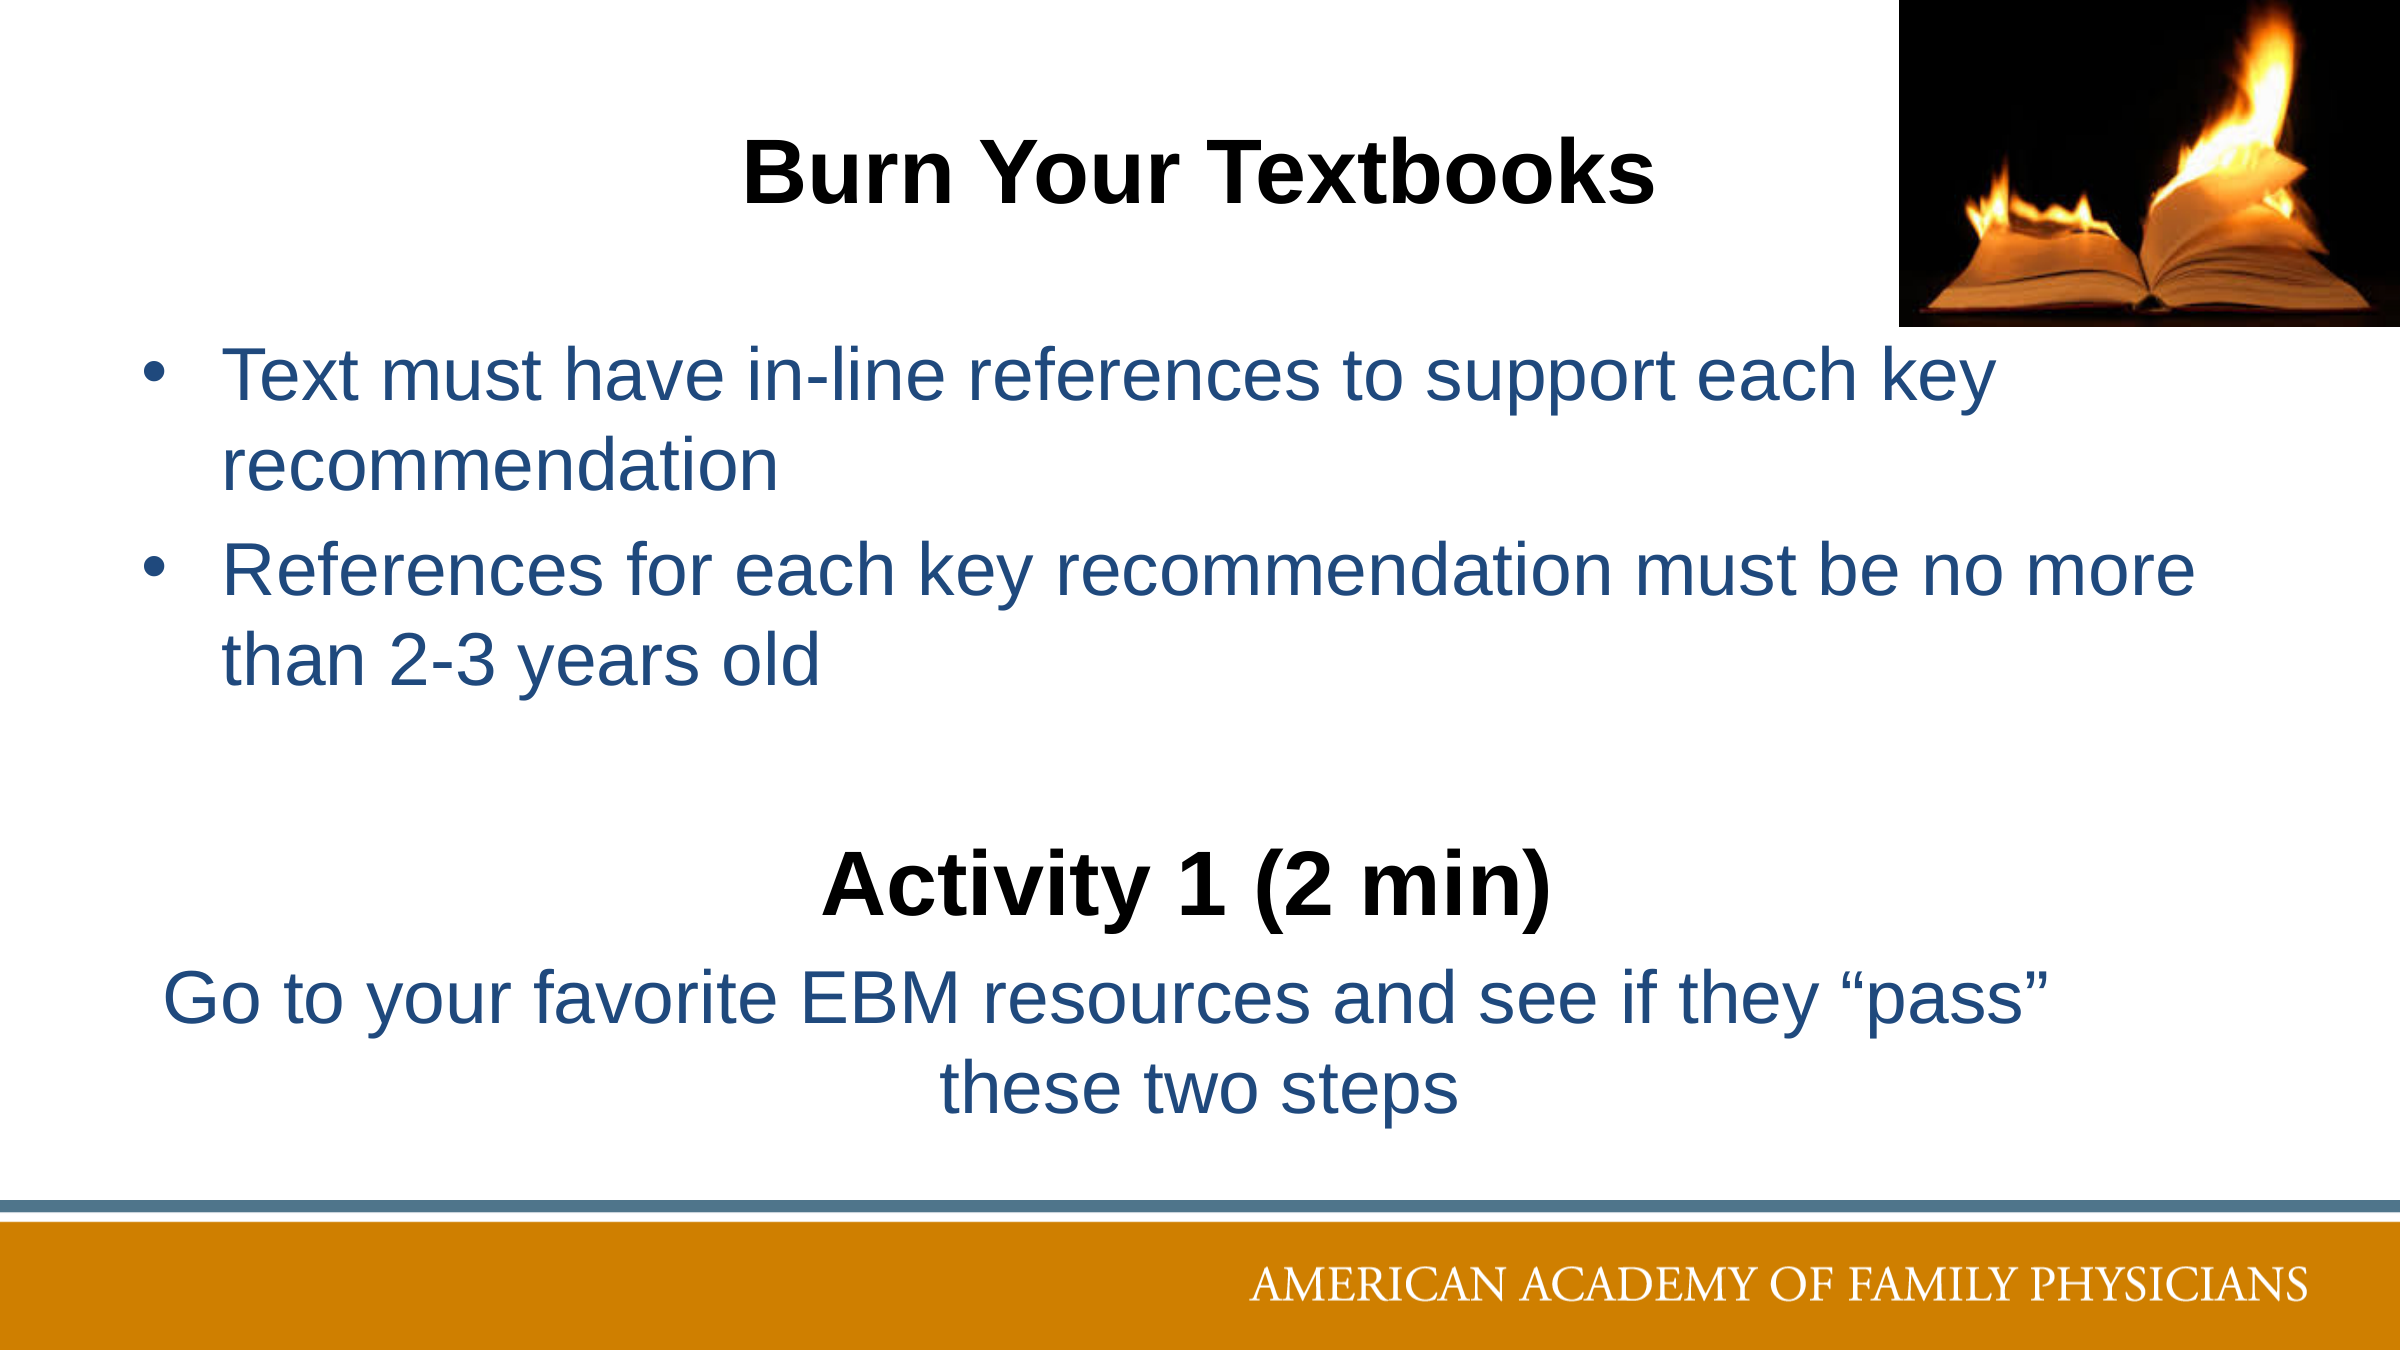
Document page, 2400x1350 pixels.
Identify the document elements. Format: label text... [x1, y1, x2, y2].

picture [0, 1200, 2400, 1350]
title Burn Your Textbooks [120, 54, 1894, 279]
list Text must have in-line references to support each key recommendation References for each key recommendation must be no more than 2-3 years old Activity 1 (2 min) Go to your favorite EBM resources and see if they “pass” these two steps [120, 315, 2280, 1177]
picture [1899, 0, 2400, 327]
